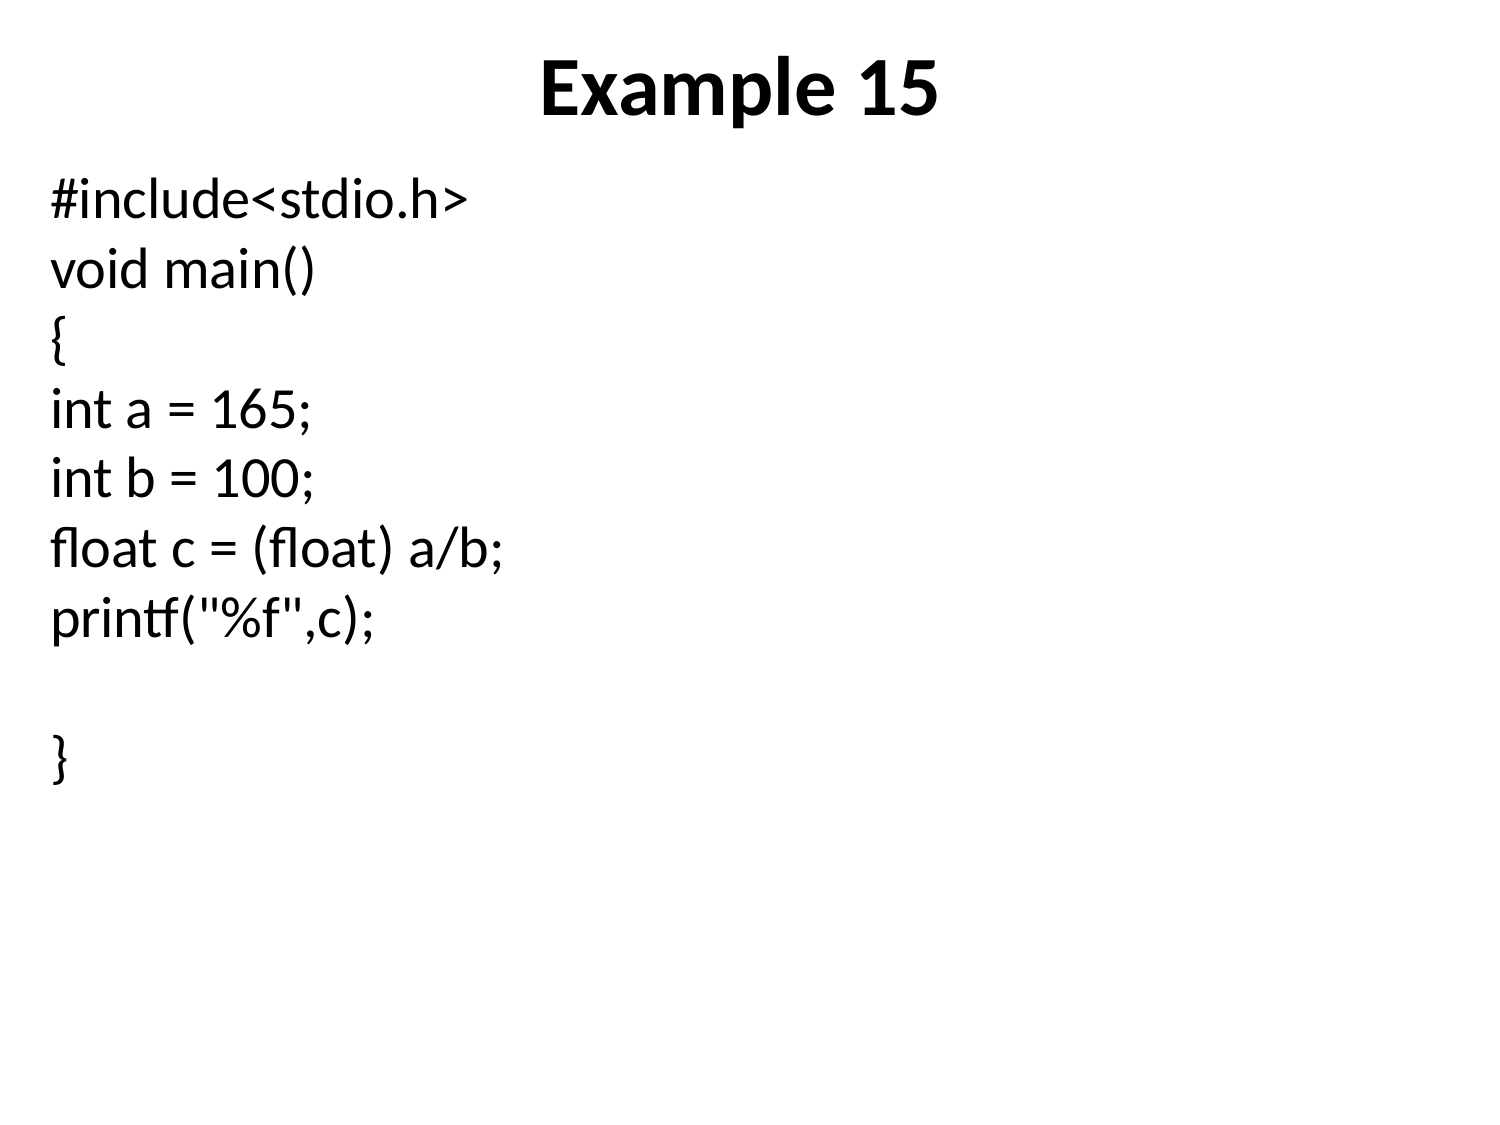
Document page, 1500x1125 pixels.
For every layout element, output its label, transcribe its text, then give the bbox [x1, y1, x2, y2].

title Example 15 [28, 23, 1454, 141]
text_box #include<stdio.h> void main() { int a = 165; int b = 100; float c = (float) a/b; printf("%f",c); } [35, 152, 1442, 797]
